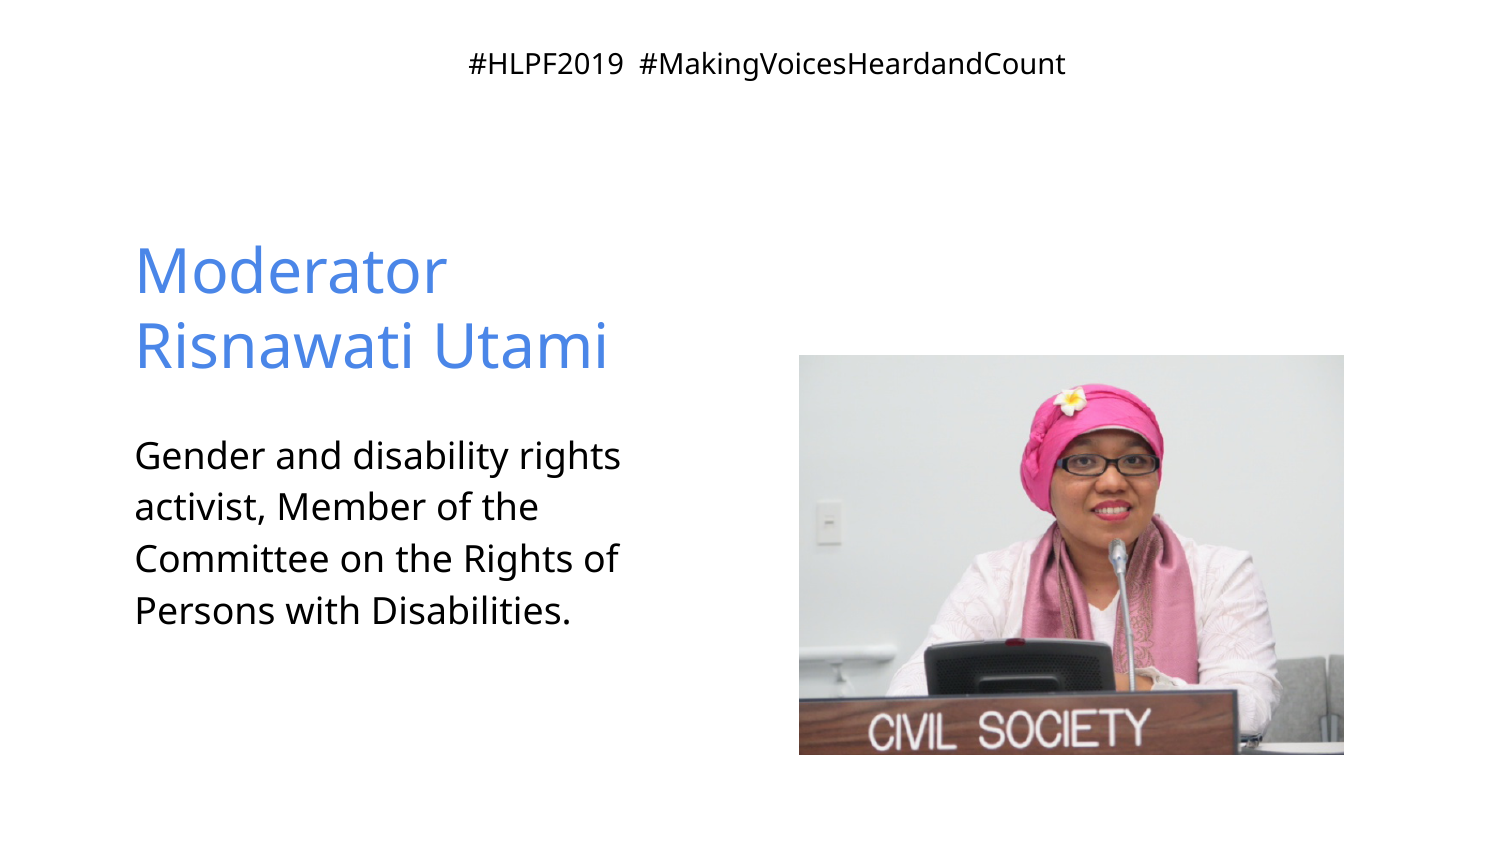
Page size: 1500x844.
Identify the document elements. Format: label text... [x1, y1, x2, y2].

list Gender and disability rights activist, Member of the Committee on the Rights of Persons with Disabilities. [119, 409, 750, 600]
text_box #HLPF2019 #MakingVoicesHeardandCount [445, 30, 1094, 93]
title Moderator Risnawati Utami [119, 216, 1381, 396]
picture [798, 355, 1344, 755]
